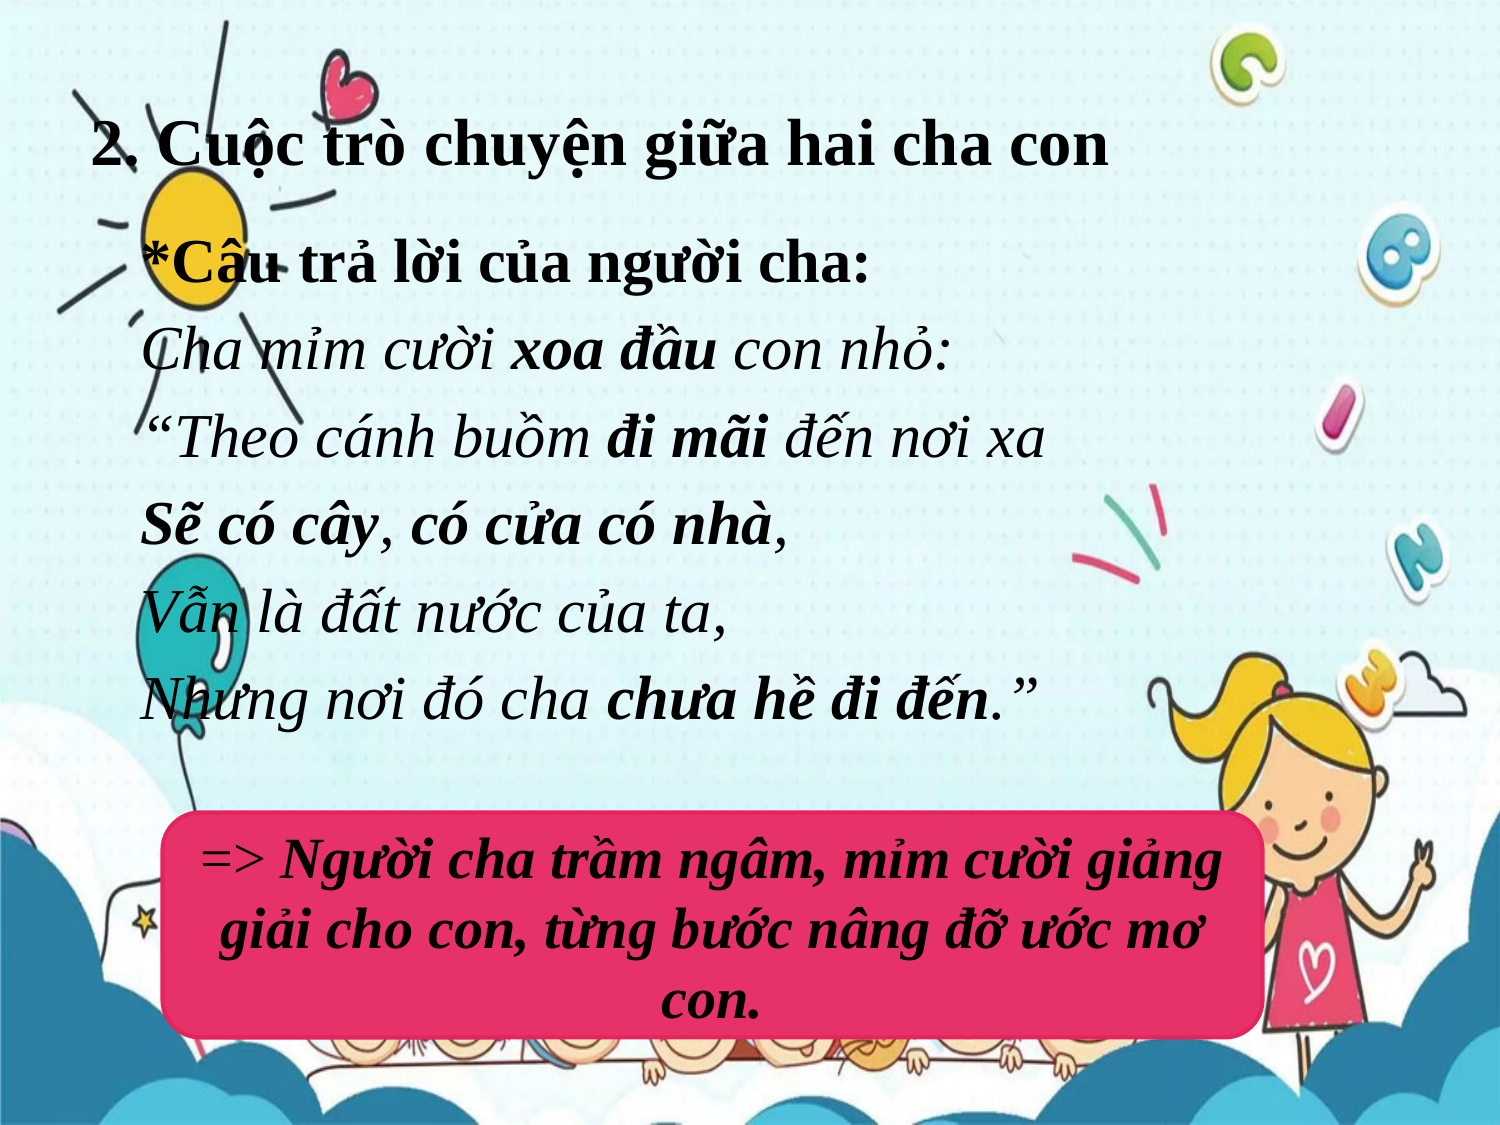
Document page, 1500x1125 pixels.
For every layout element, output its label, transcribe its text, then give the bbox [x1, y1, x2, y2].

text_box => Người cha trầm ngâm, mỉm cười giảng giải cho con, từng bước nâng đỡ ước mơ con. [160, 810, 1265, 1040]
picture [0, 0, 1500, 1125]
list *Câu trả lời của người cha: Cha mỉm cười xoa đầu con nhỏ: “Theo cánh buồm đi mãi đến nơi xa Sẽ có cây, có cửa có nhà, Vẫn là đất nước của ta, Nhưng nơi đó cha chưa hề đi đến.” [125, 212, 1425, 675]
title 2. Cuộc trò chuyện giữa hai cha con [75, 45, 1425, 233]
